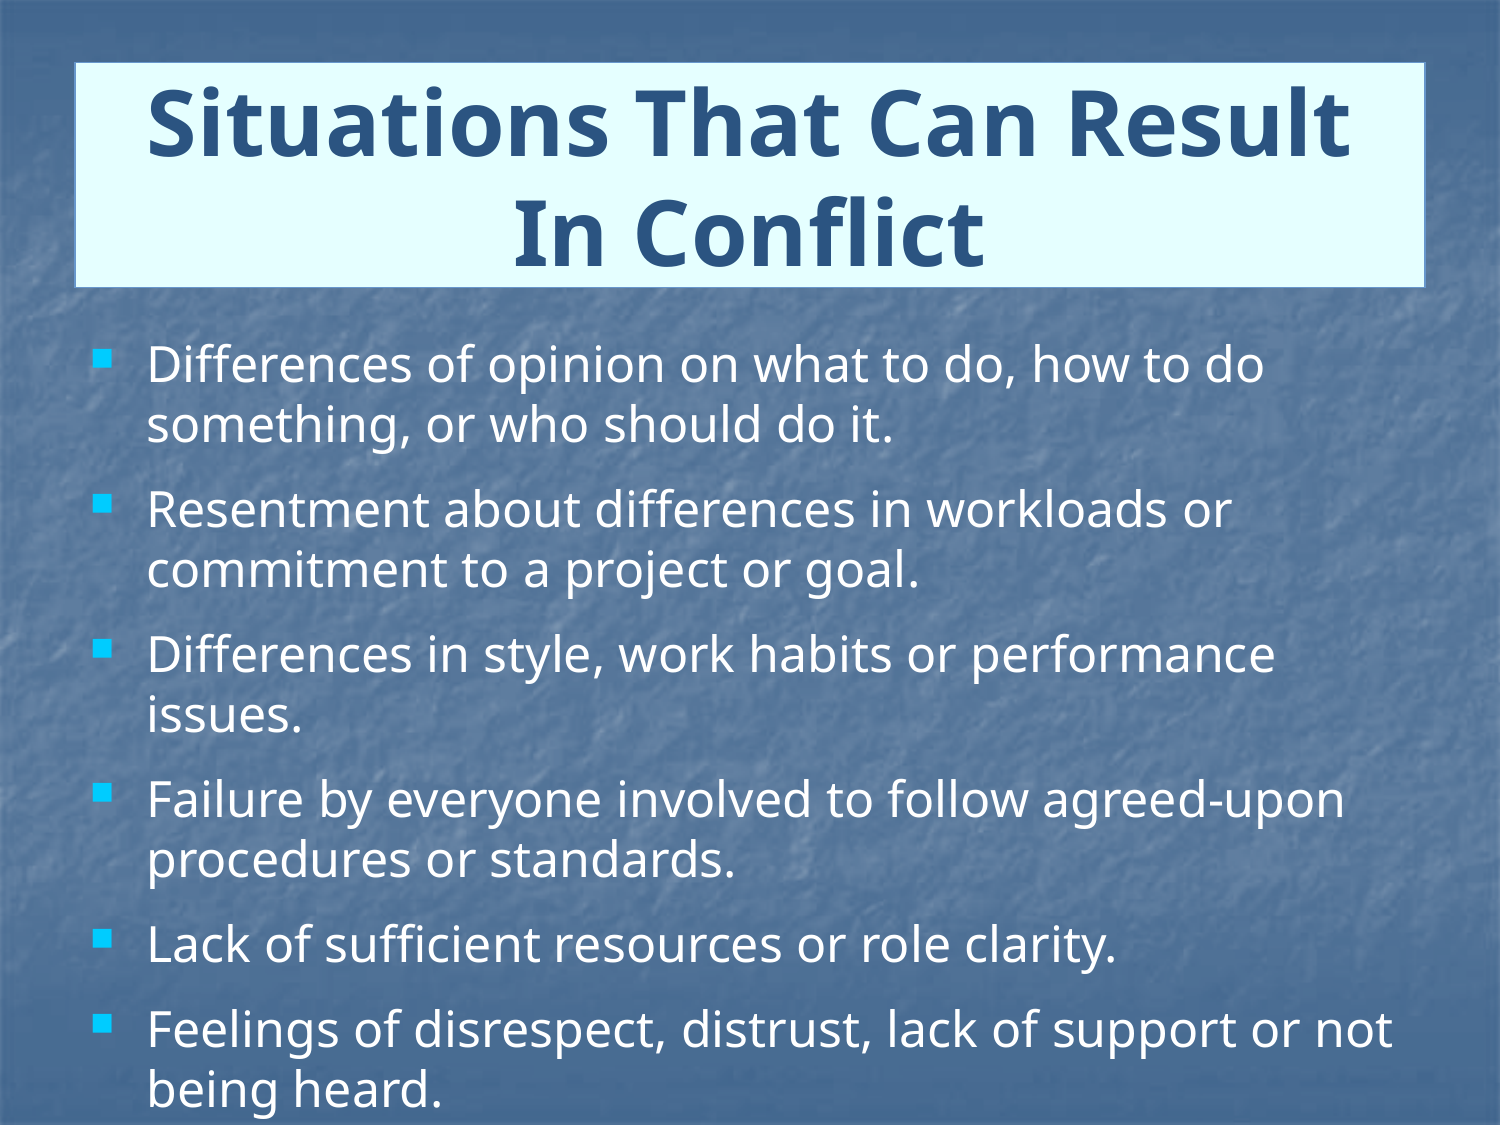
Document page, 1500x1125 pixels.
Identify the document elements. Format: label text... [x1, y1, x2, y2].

list Differences of opinion on what to do, how to do something, or who should do it. Resentment about differences in workloads or commitment to a project or goal. Differences in style, work habits or performance issues. Failure by everyone involved to follow agreed-upon procedures or standards. Lack of sufficient resources or role clarity. Feelings of disrespect, distrust, lack of support or not being heard. [74, 324, 1426, 1001]
title Situations That Can Result In Conflict [74, 62, 1426, 288]
